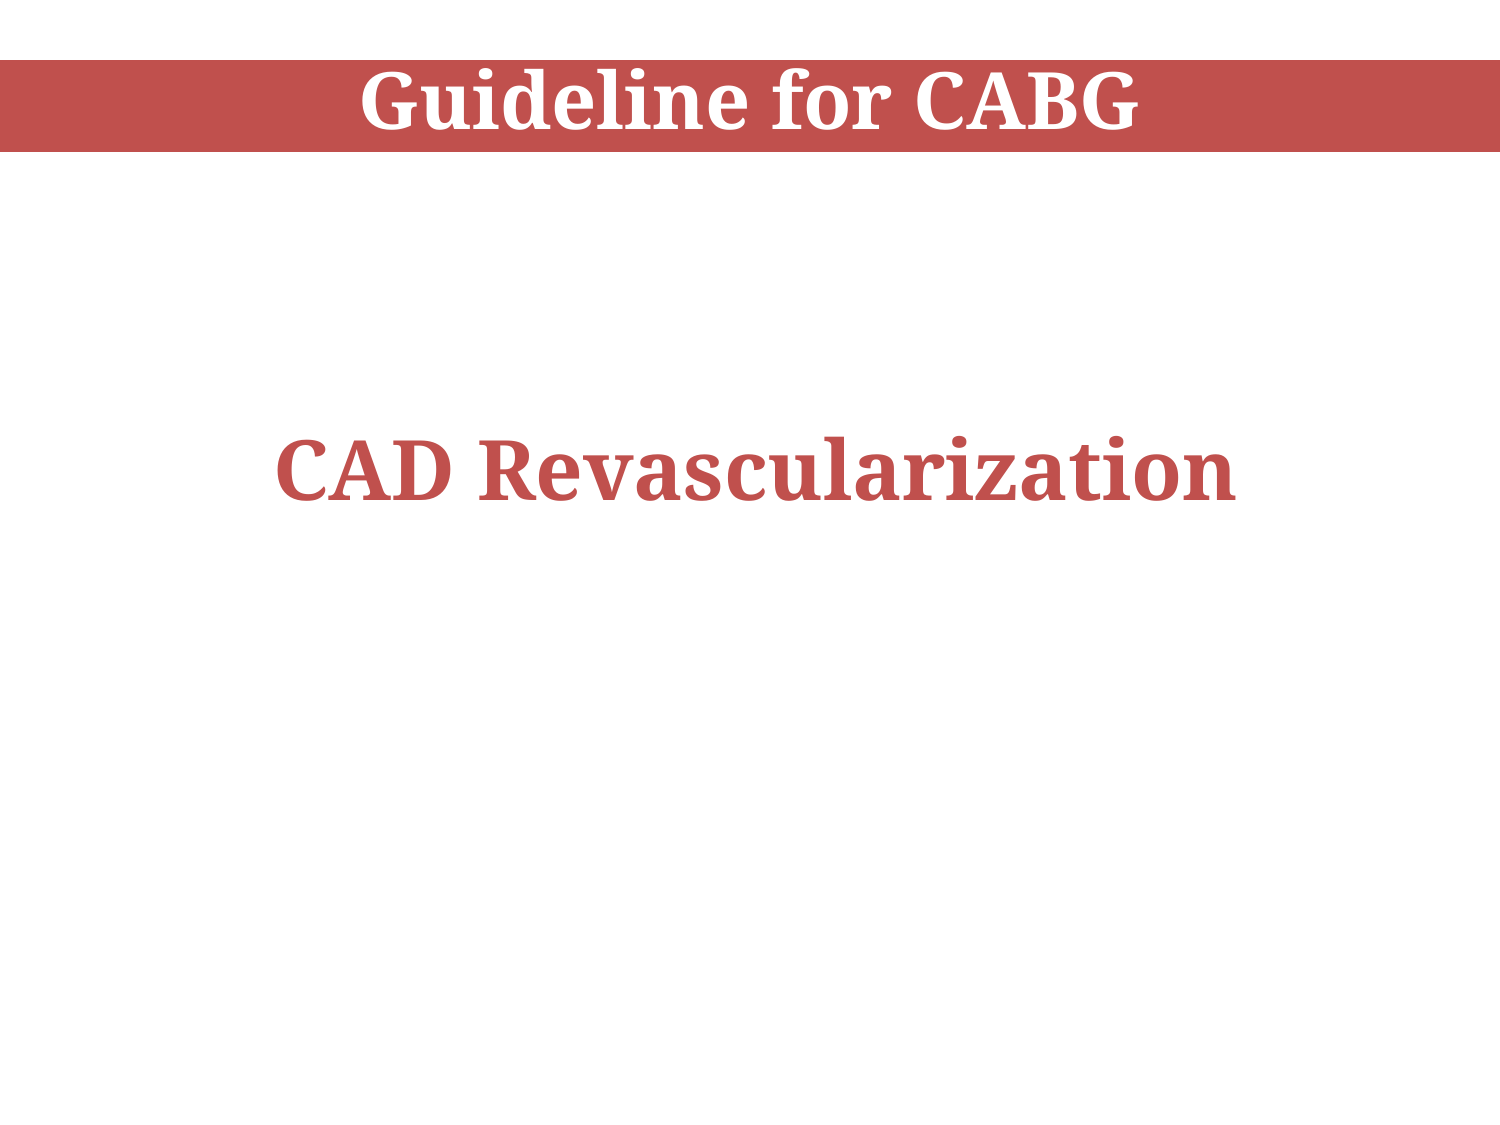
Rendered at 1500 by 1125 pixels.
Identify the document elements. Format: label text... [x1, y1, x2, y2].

text_box CAD Revascularization [162, 409, 1350, 525]
text_box Guideline for CABG [0, 60, 1500, 152]
